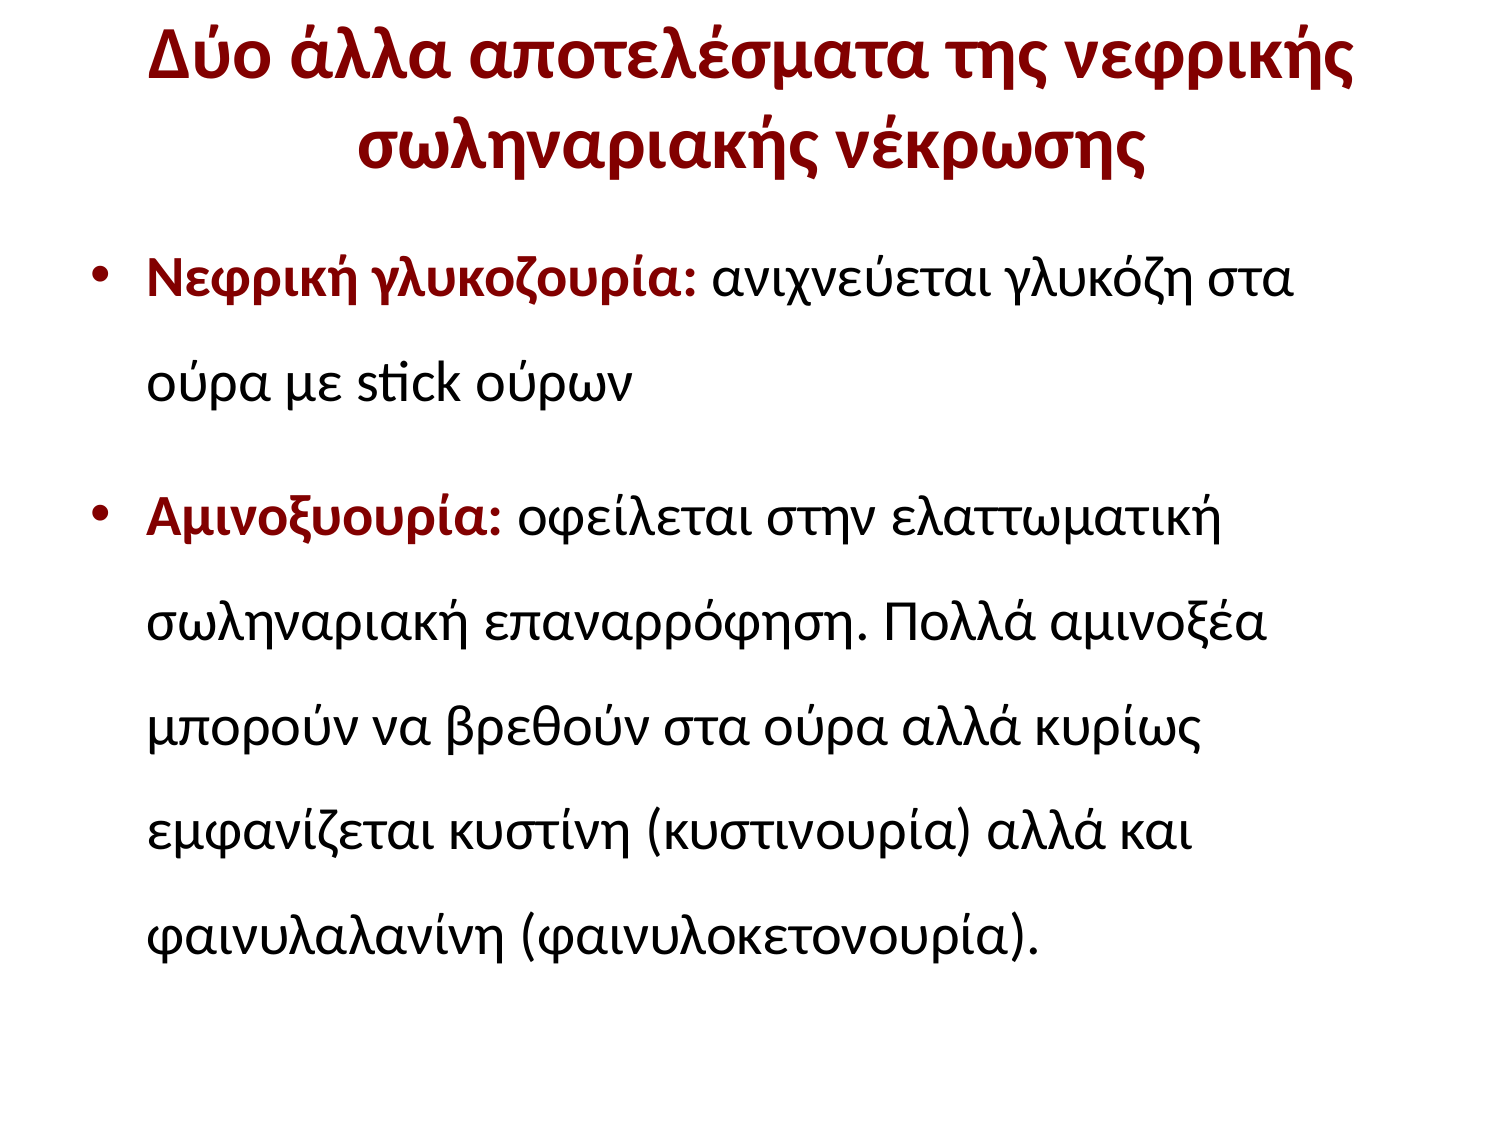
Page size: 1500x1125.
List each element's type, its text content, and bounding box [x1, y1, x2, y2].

title Δύο άλλα αποτελέσματα της νεφρικής σωληναριακής νέκρωσης [76, 19, 1427, 169]
list Νεφρική γλυκοζουρία: ανιχνεύεται γλυκόζη στα ούρα με stick ούρων Αμινοξυουρία: oφείλεται στην ελαττωματική σωληναριακή επαναρρόφηση. Πολλά αμινοξέα μπορούν να βρεθούν στα ούρα αλλά κυρίως εμφανίζεται κυστίνη (κυστινουρία) αλλά και φαινυλαλανίνη (φαινυλοκετονουρία). [75, 196, 1425, 1024]
